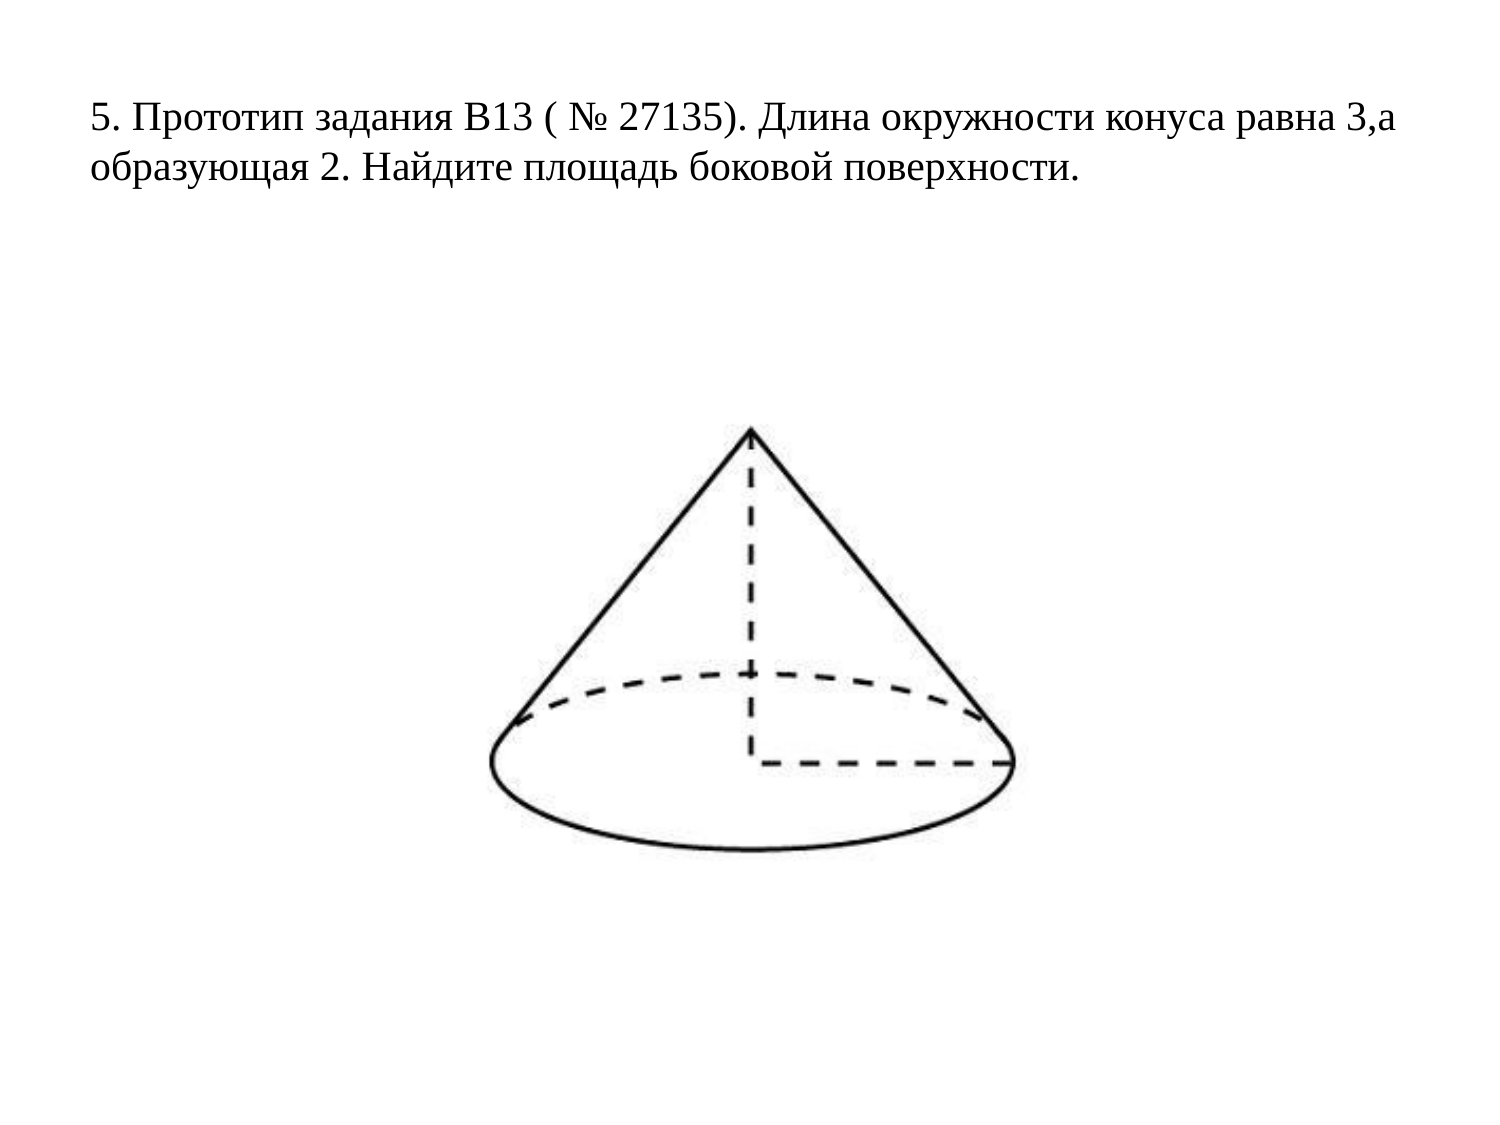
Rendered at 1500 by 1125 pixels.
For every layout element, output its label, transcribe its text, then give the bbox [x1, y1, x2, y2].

title 5. Прототип задания B13 ( № 27135). Длина окружности конуса равна 3,а образующая 2. Найдите площадь боковой поверхности. [75, 45, 1425, 233]
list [470, 408, 1030, 867]
